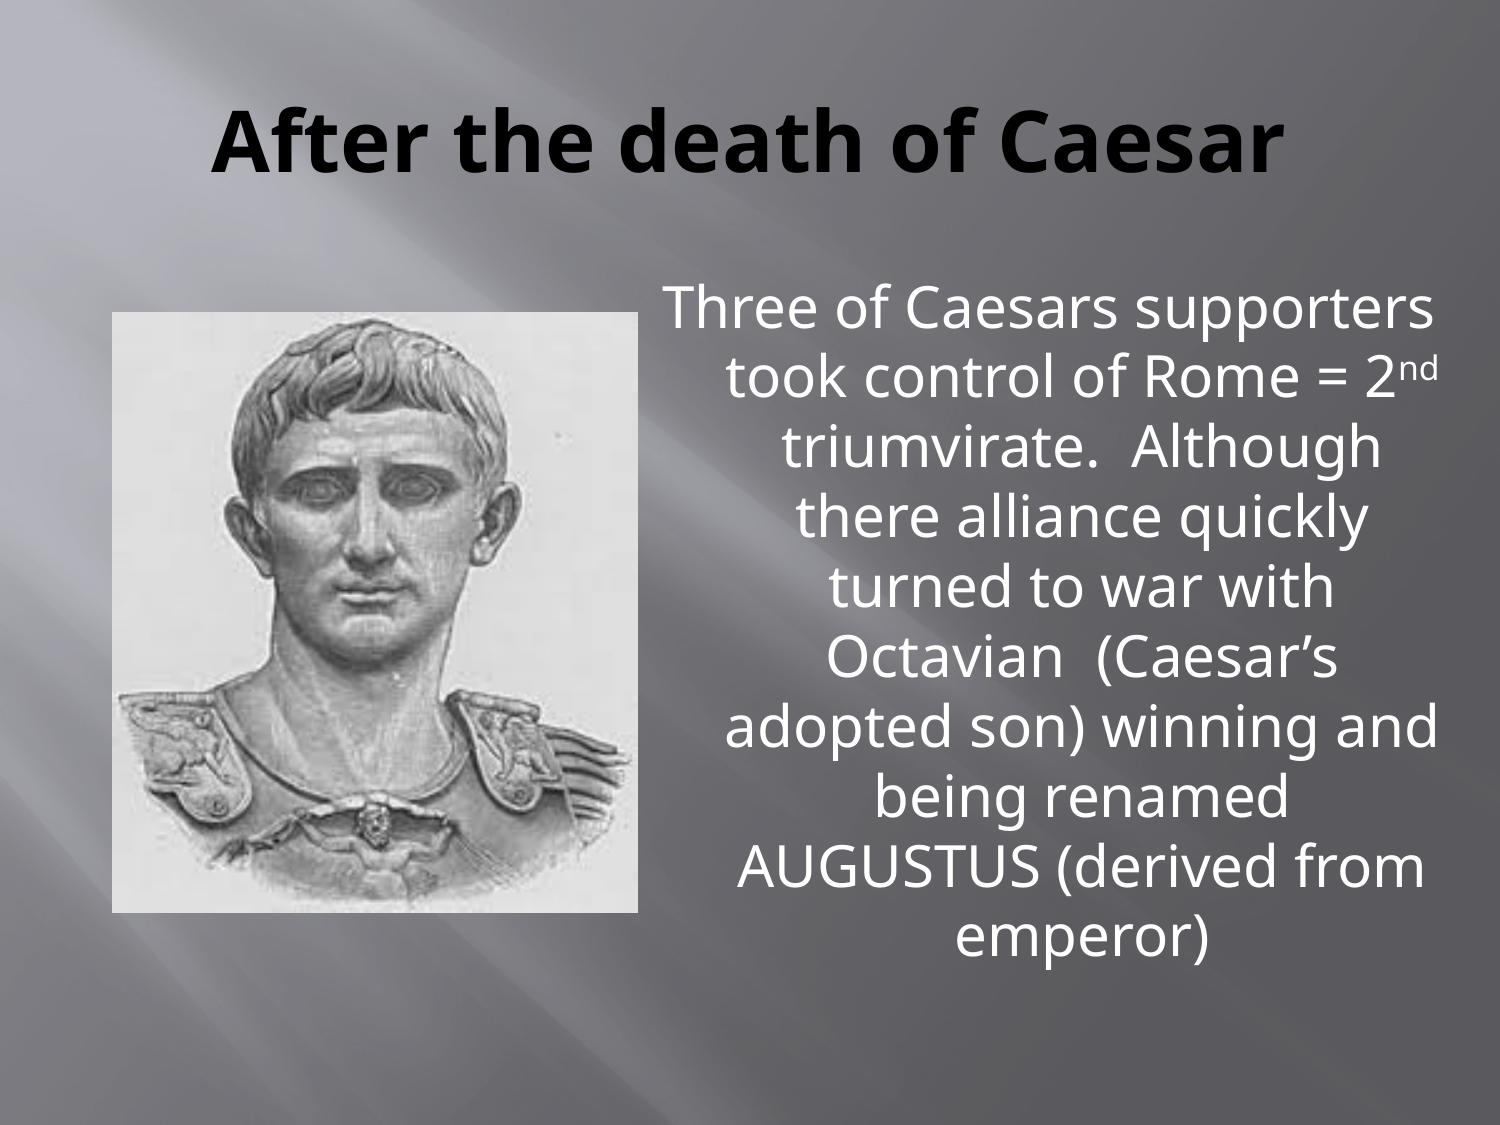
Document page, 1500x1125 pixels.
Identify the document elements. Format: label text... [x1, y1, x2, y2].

picture [112, 312, 638, 913]
title After the death of Caesar [75, 45, 1425, 233]
list Three of Caesars supporters took control of Rome = 2nd triumvirate. Although there alliance quickly turned to war with Octavian (Caesar’s adopted son) winning and being renamed AUGUSTUS (derived from emperor) [612, 262, 1463, 1050]
